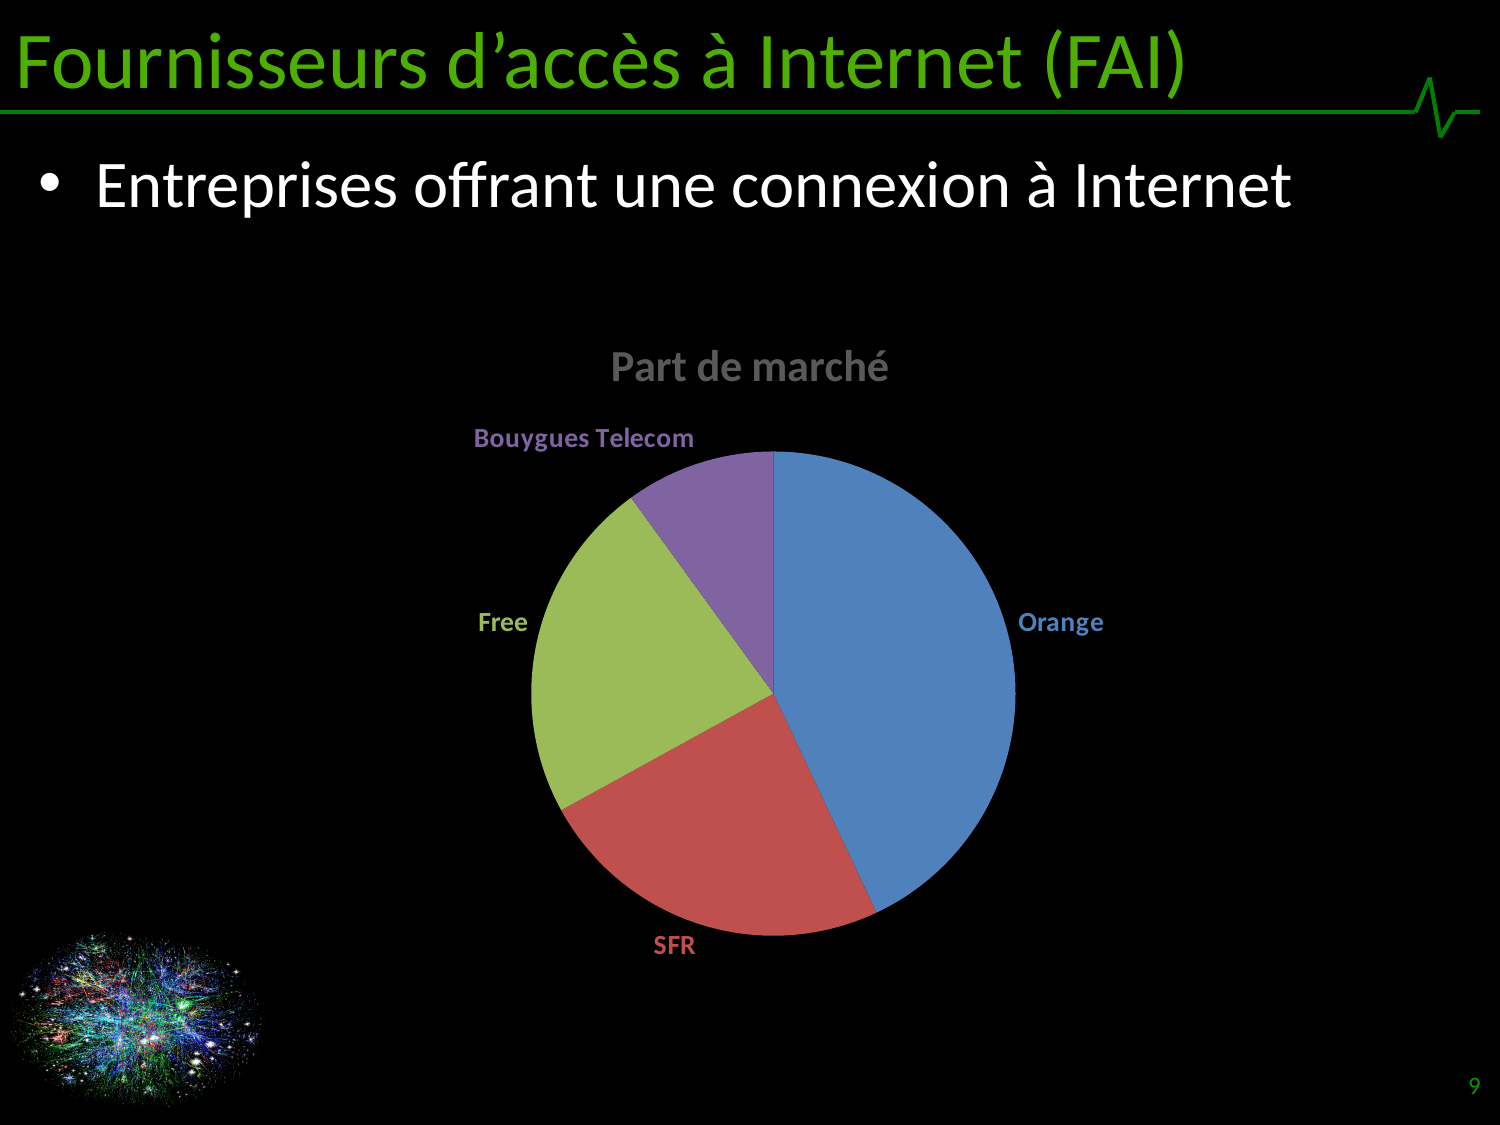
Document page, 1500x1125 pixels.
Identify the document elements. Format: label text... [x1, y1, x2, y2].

title Fournisseurs d’accès à Internet (FAI) [0, 0, 1500, 113]
slide_number 9 [1145, 1054, 1496, 1115]
chart [249, 314, 1251, 982]
picture [6, 977, 263, 1115]
list Entreprises offrant une connexion à Internet [23, 133, 1479, 1055]
